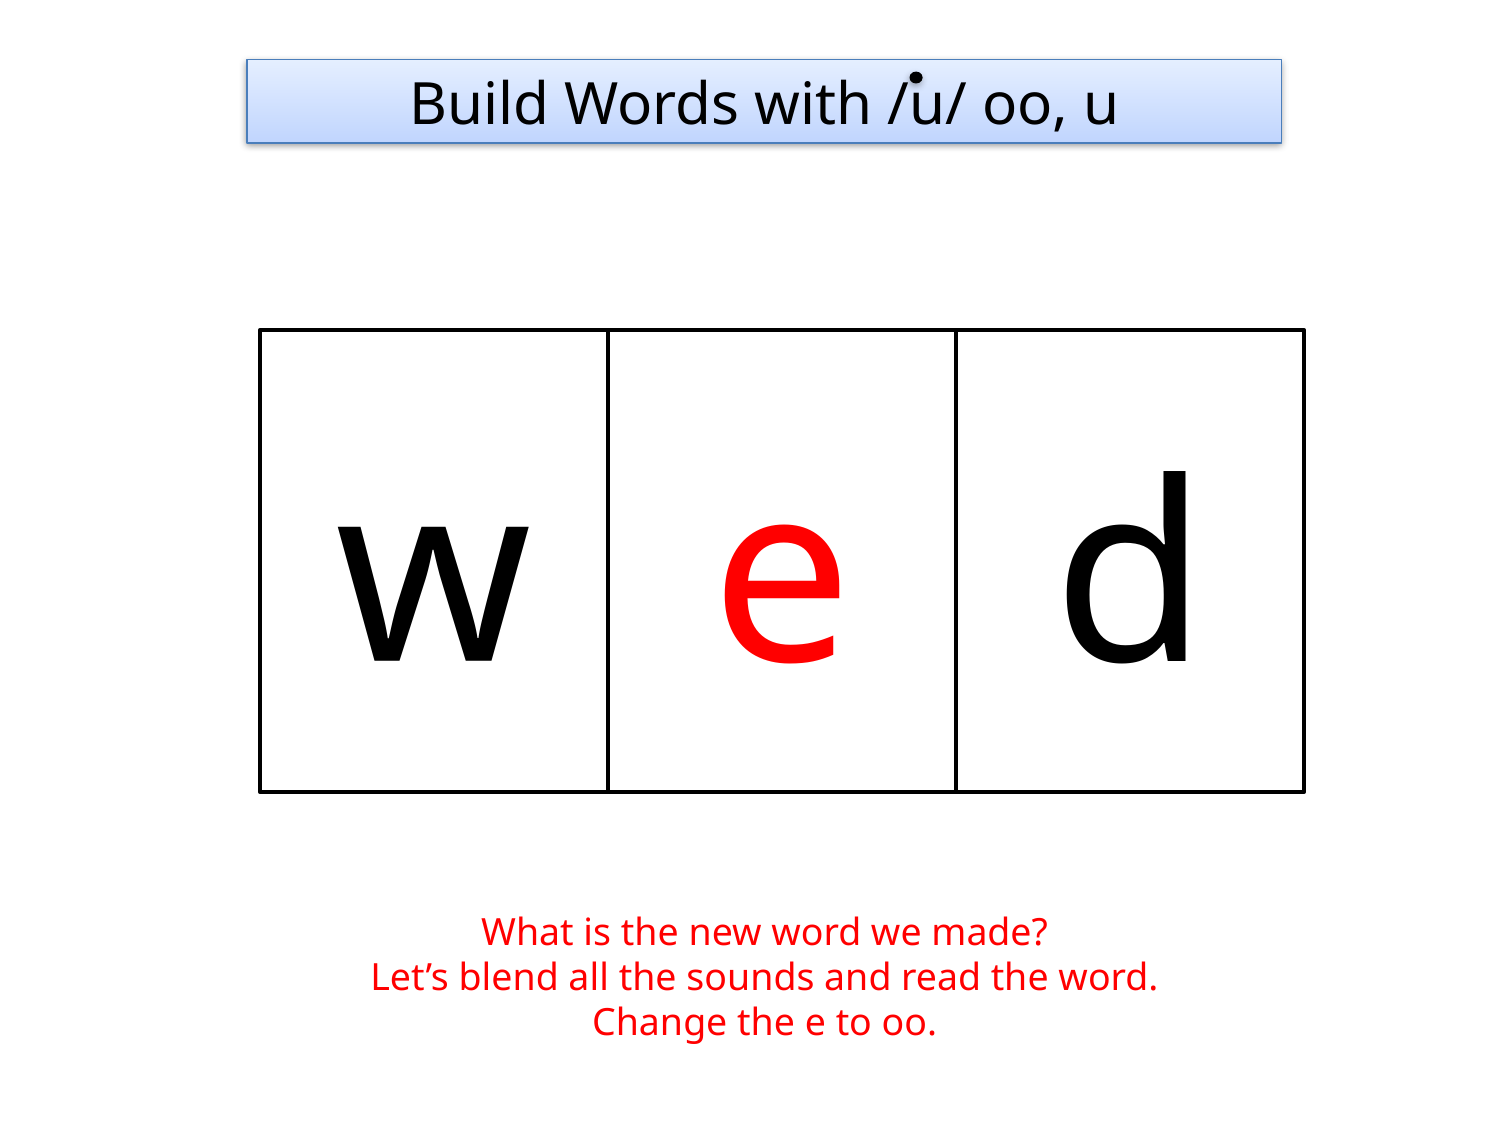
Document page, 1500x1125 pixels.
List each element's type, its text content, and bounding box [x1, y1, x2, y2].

text_box d [954, 328, 1306, 794]
text_box What is the new word we made? Let’s blend all the sounds and read the word. Change the e to oo. [241, 900, 1288, 1051]
text_box Build Words with /u/ oo, u [246, 59, 1282, 144]
text_box [909, 71, 923, 84]
text_box w [258, 328, 606, 794]
text_box e [606, 328, 954, 794]
